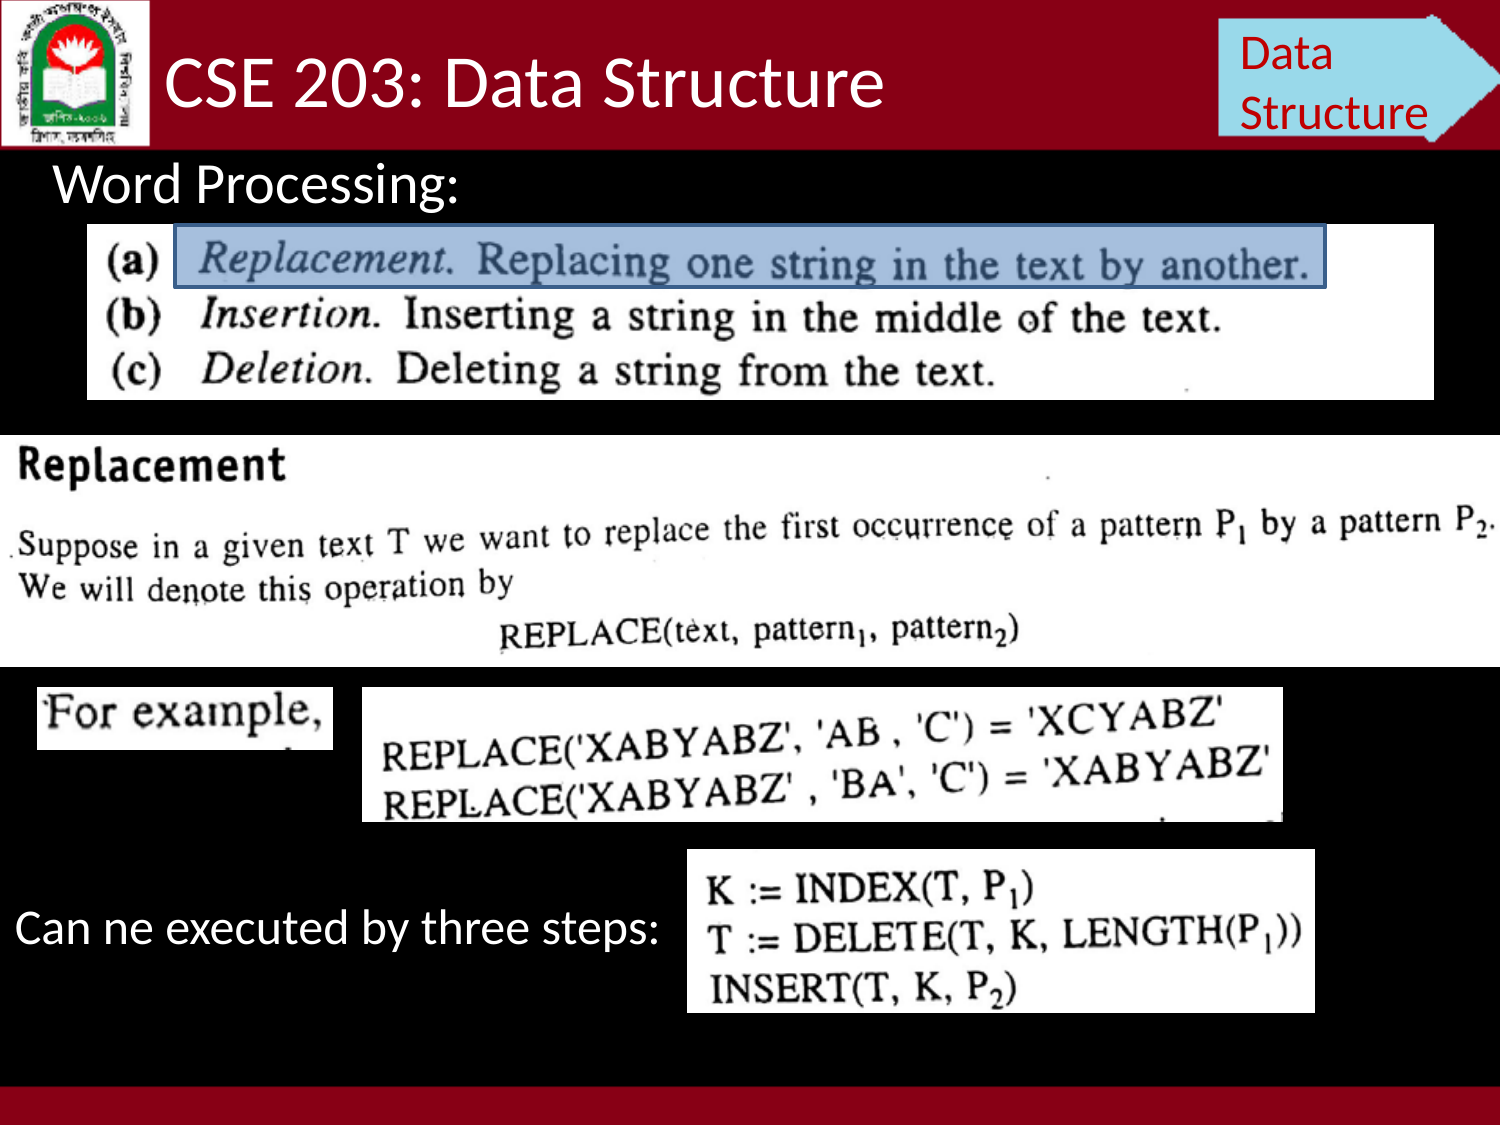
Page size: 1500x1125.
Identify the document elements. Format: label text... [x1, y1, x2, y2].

picture [0, 0, 1500, 1125]
text_box CSE 203: Data Structure [149, 24, 1213, 130]
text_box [0, 849, 1315, 1013]
text_box Data Structure [1224, 12, 1500, 148]
text_box Word Processing: [37, 137, 875, 223]
